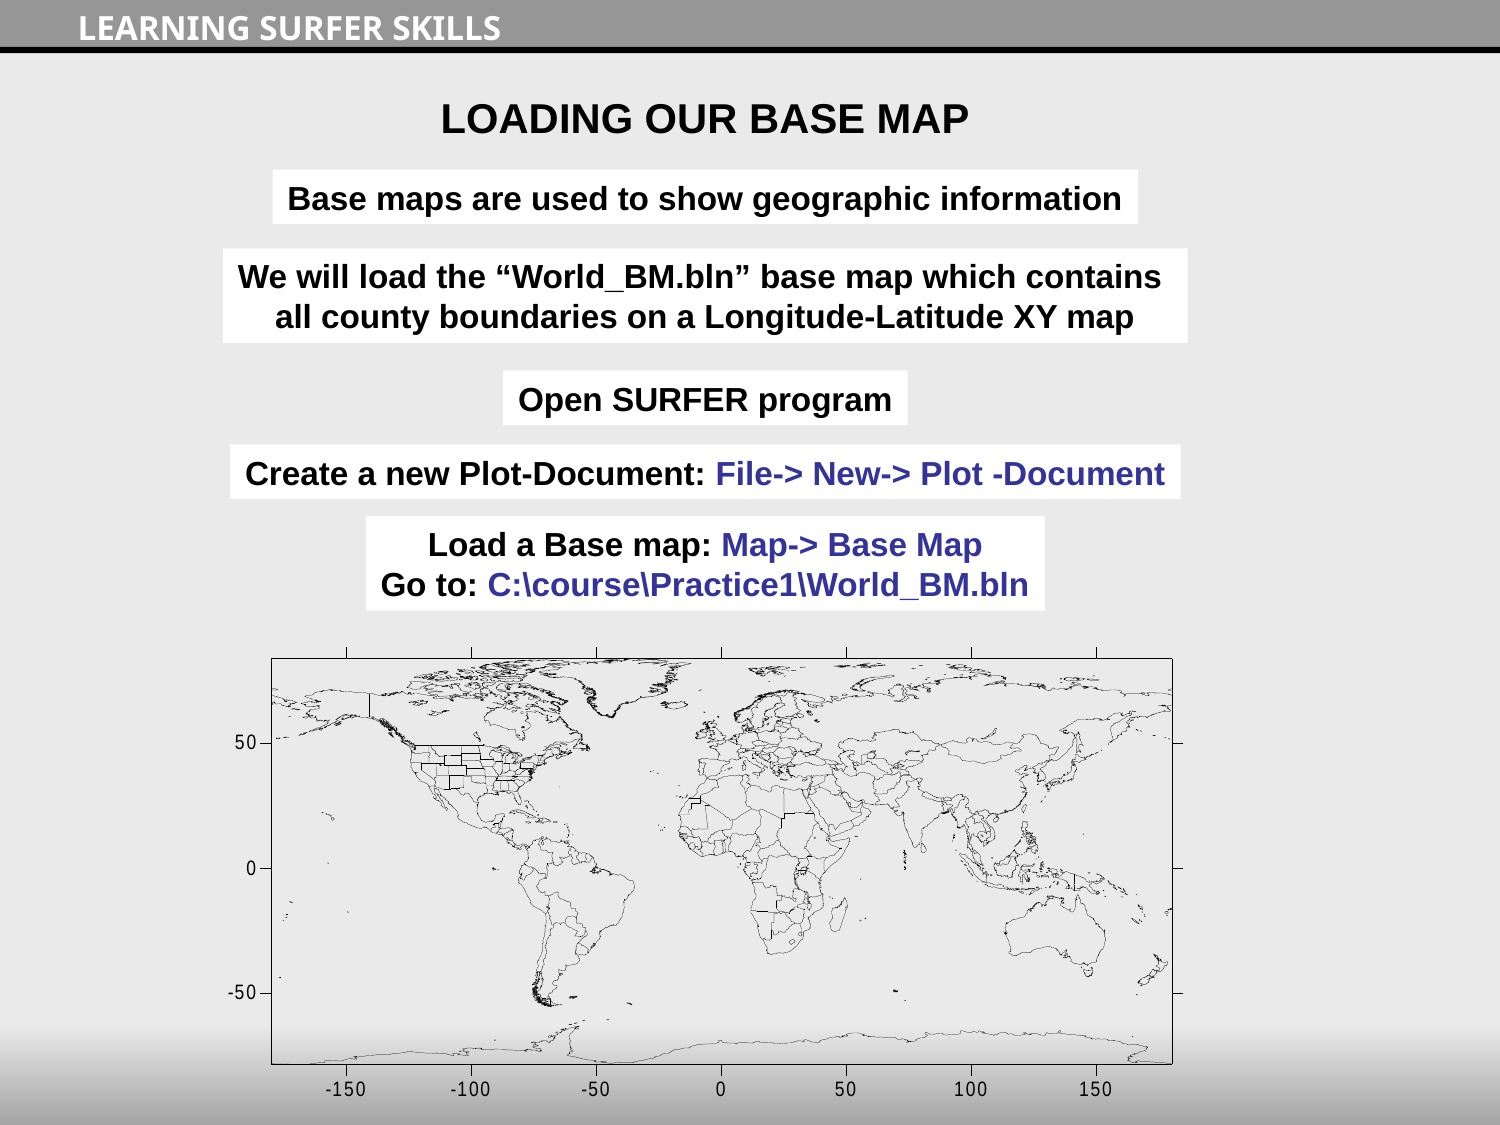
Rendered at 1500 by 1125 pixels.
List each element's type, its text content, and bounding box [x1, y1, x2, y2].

text_box Open SURFER program [503, 370, 908, 426]
picture [227, 646, 1184, 1102]
text_box Load a Base map: Map-> Base Map Go to: C:\course\Practice1\World_BM.bln [365, 516, 1045, 611]
text_box LOADING OUR BASE MAP [425, 84, 985, 149]
text_box We will load the “World_BM.bln” base map which contains all county boundaries on a Longitude-Latitude XY map [223, 248, 1188, 343]
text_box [0, 0, 1500, 56]
text_box Base maps are used to show geographic information [272, 169, 1139, 225]
text_box Create a new Plot-Document: File-> New-> Plot -Document [230, 444, 1181, 499]
